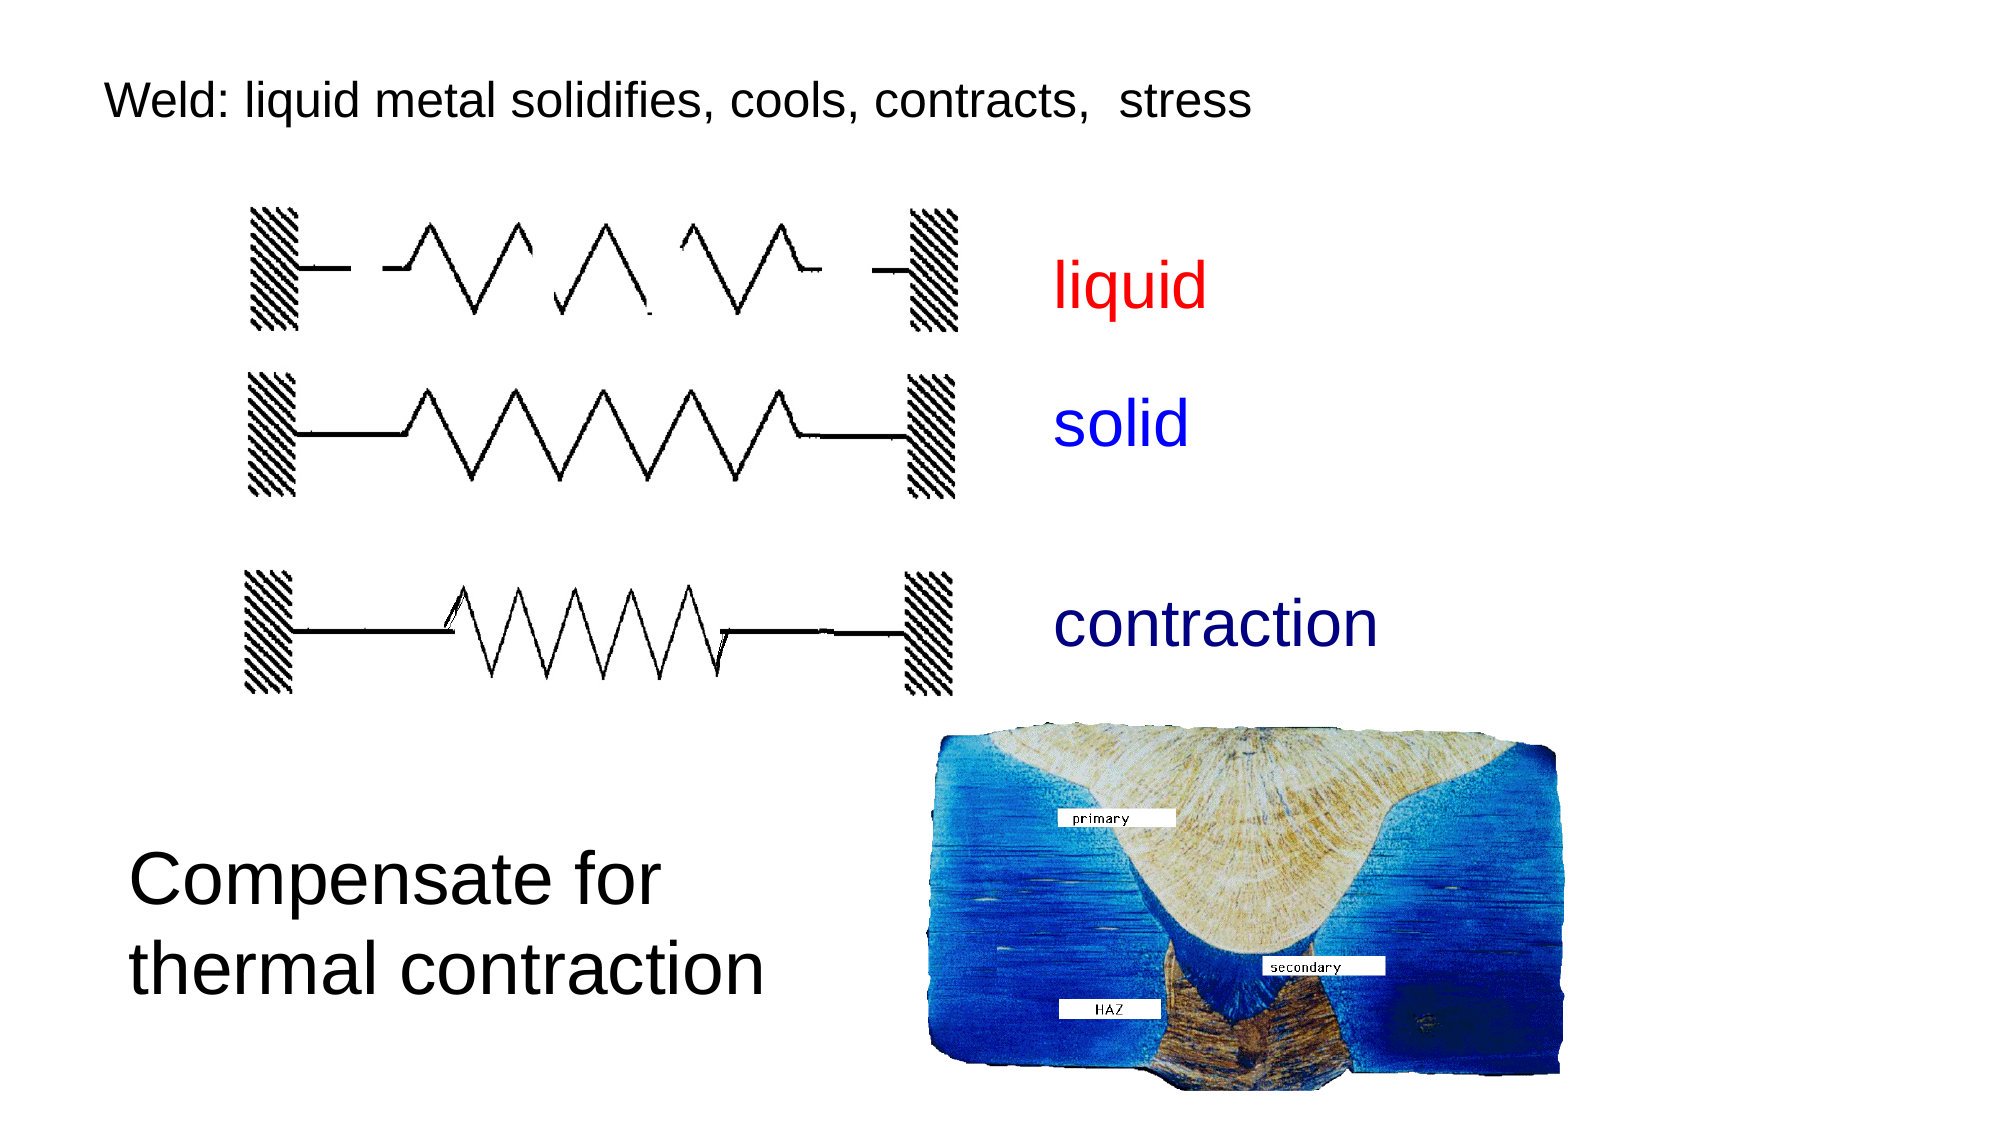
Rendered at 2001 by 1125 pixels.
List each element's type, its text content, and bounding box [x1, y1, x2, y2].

text_box liquid [1039, 234, 1252, 330]
picture [226, 553, 977, 715]
picture [926, 722, 1565, 1091]
text_box contraction [1039, 572, 1452, 667]
picture [213, 172, 990, 507]
text_box solid [1039, 372, 1252, 467]
text_box Weld: liquid metal solidifies, cools, contracts, stress [89, 59, 1552, 135]
text_box Compensate for thermal contraction [114, 822, 852, 1017]
